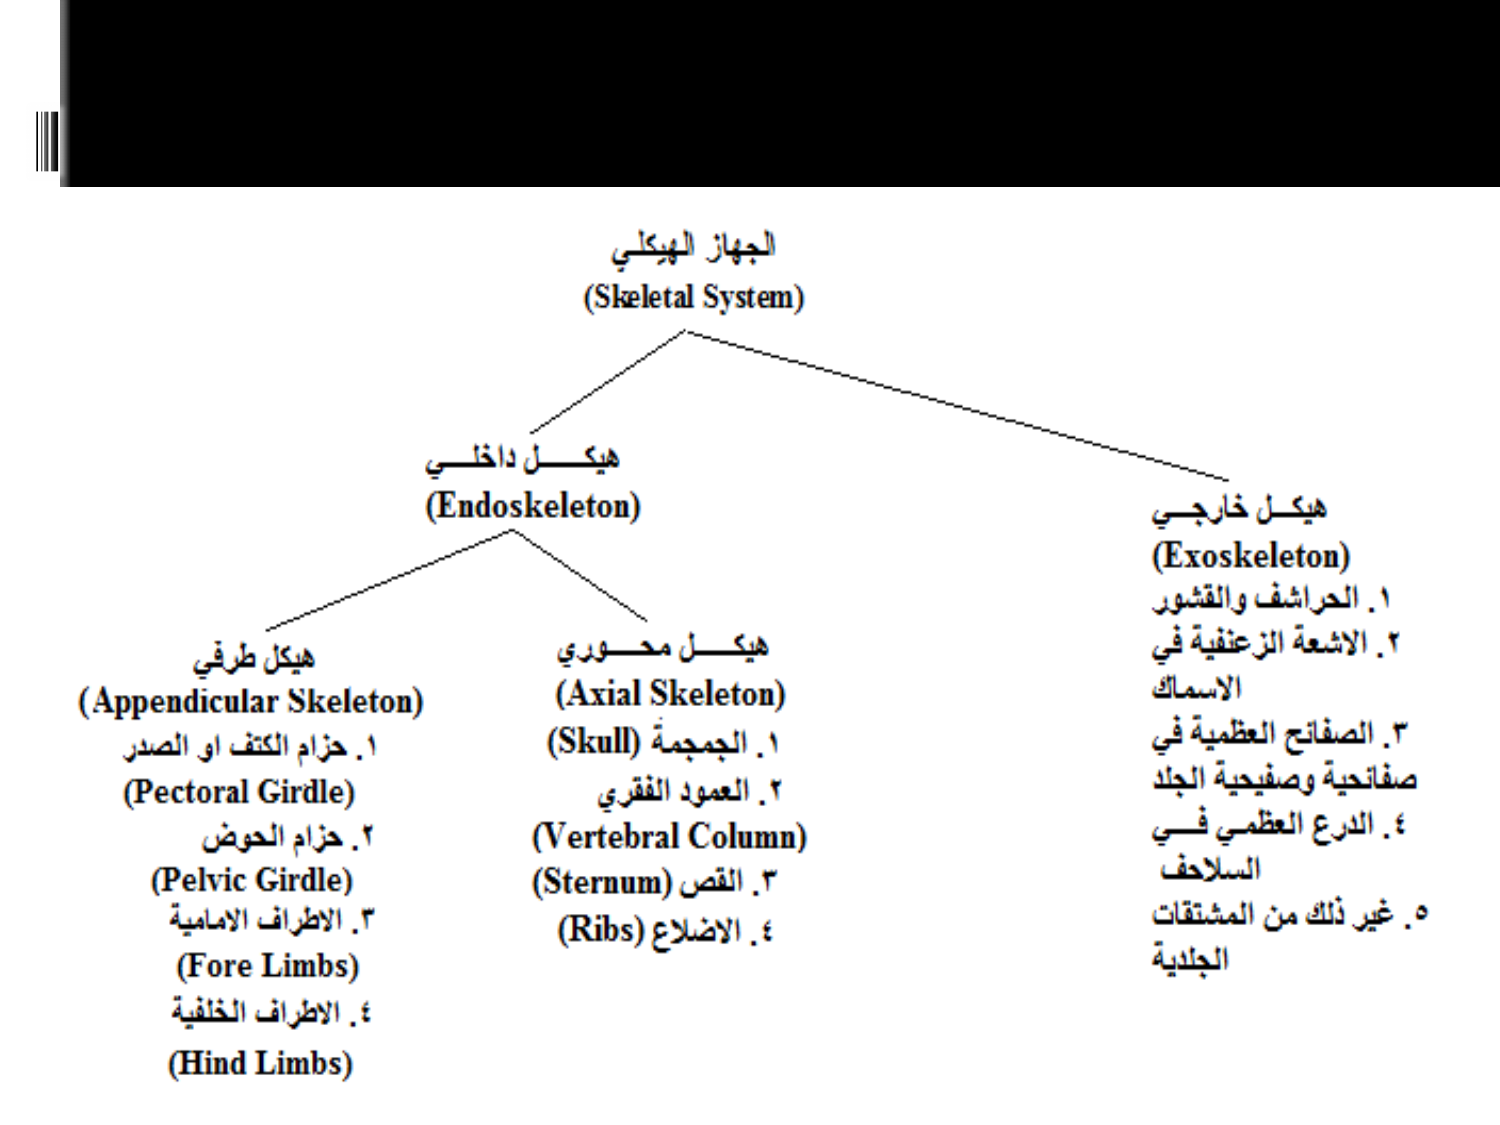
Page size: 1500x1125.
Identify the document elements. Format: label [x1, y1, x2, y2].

list [0, 187, 1500, 1125]
